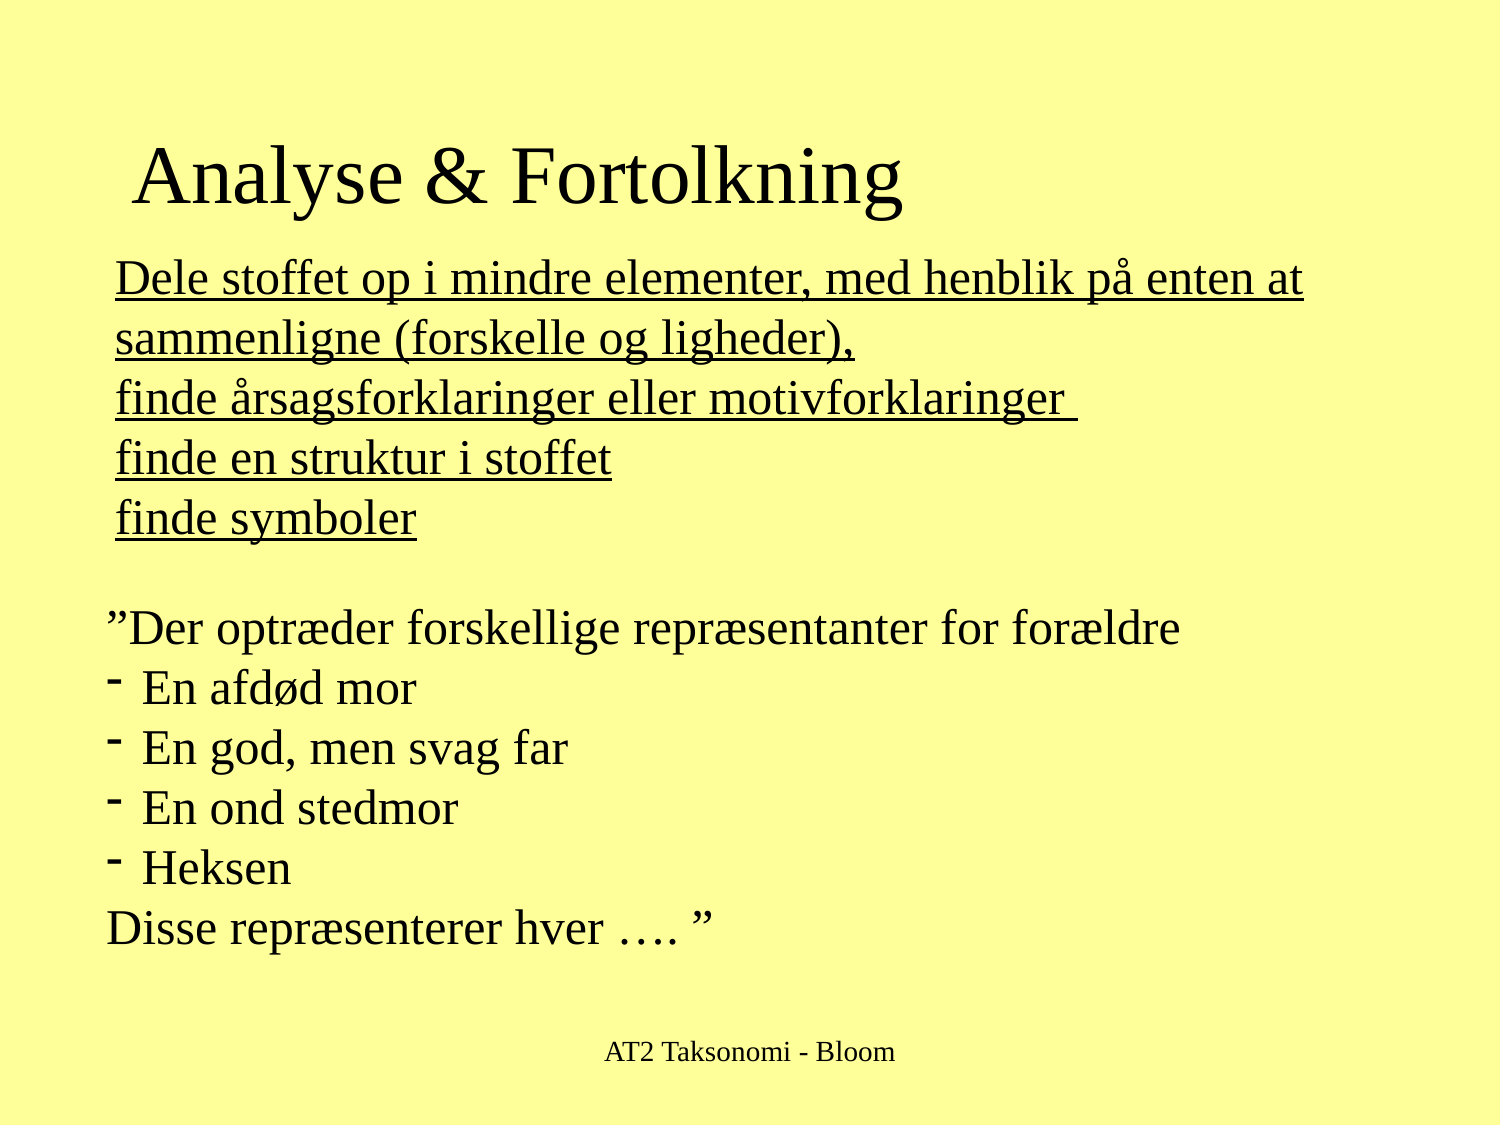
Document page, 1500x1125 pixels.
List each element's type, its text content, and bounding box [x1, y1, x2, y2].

text_box Dele stoffet op i mindre elementer, med henblik på enten at sammenligne (forskelle og ligheder), finde årsagsforklaringer eller motivforklaringer finde en struktur i stoffet finde symboler [99, 237, 1341, 613]
text_box ”Der optræder forskellige repræsentanter for forældre En afdød mor En god, men svag far En ond stedmor Heksen Disse repræsenterer hver …. ” [91, 587, 1197, 963]
text_box Analyse & Fortolkning [116, 112, 920, 228]
footer AT2 Taksonomi - Bloom [512, 1024, 988, 1101]
